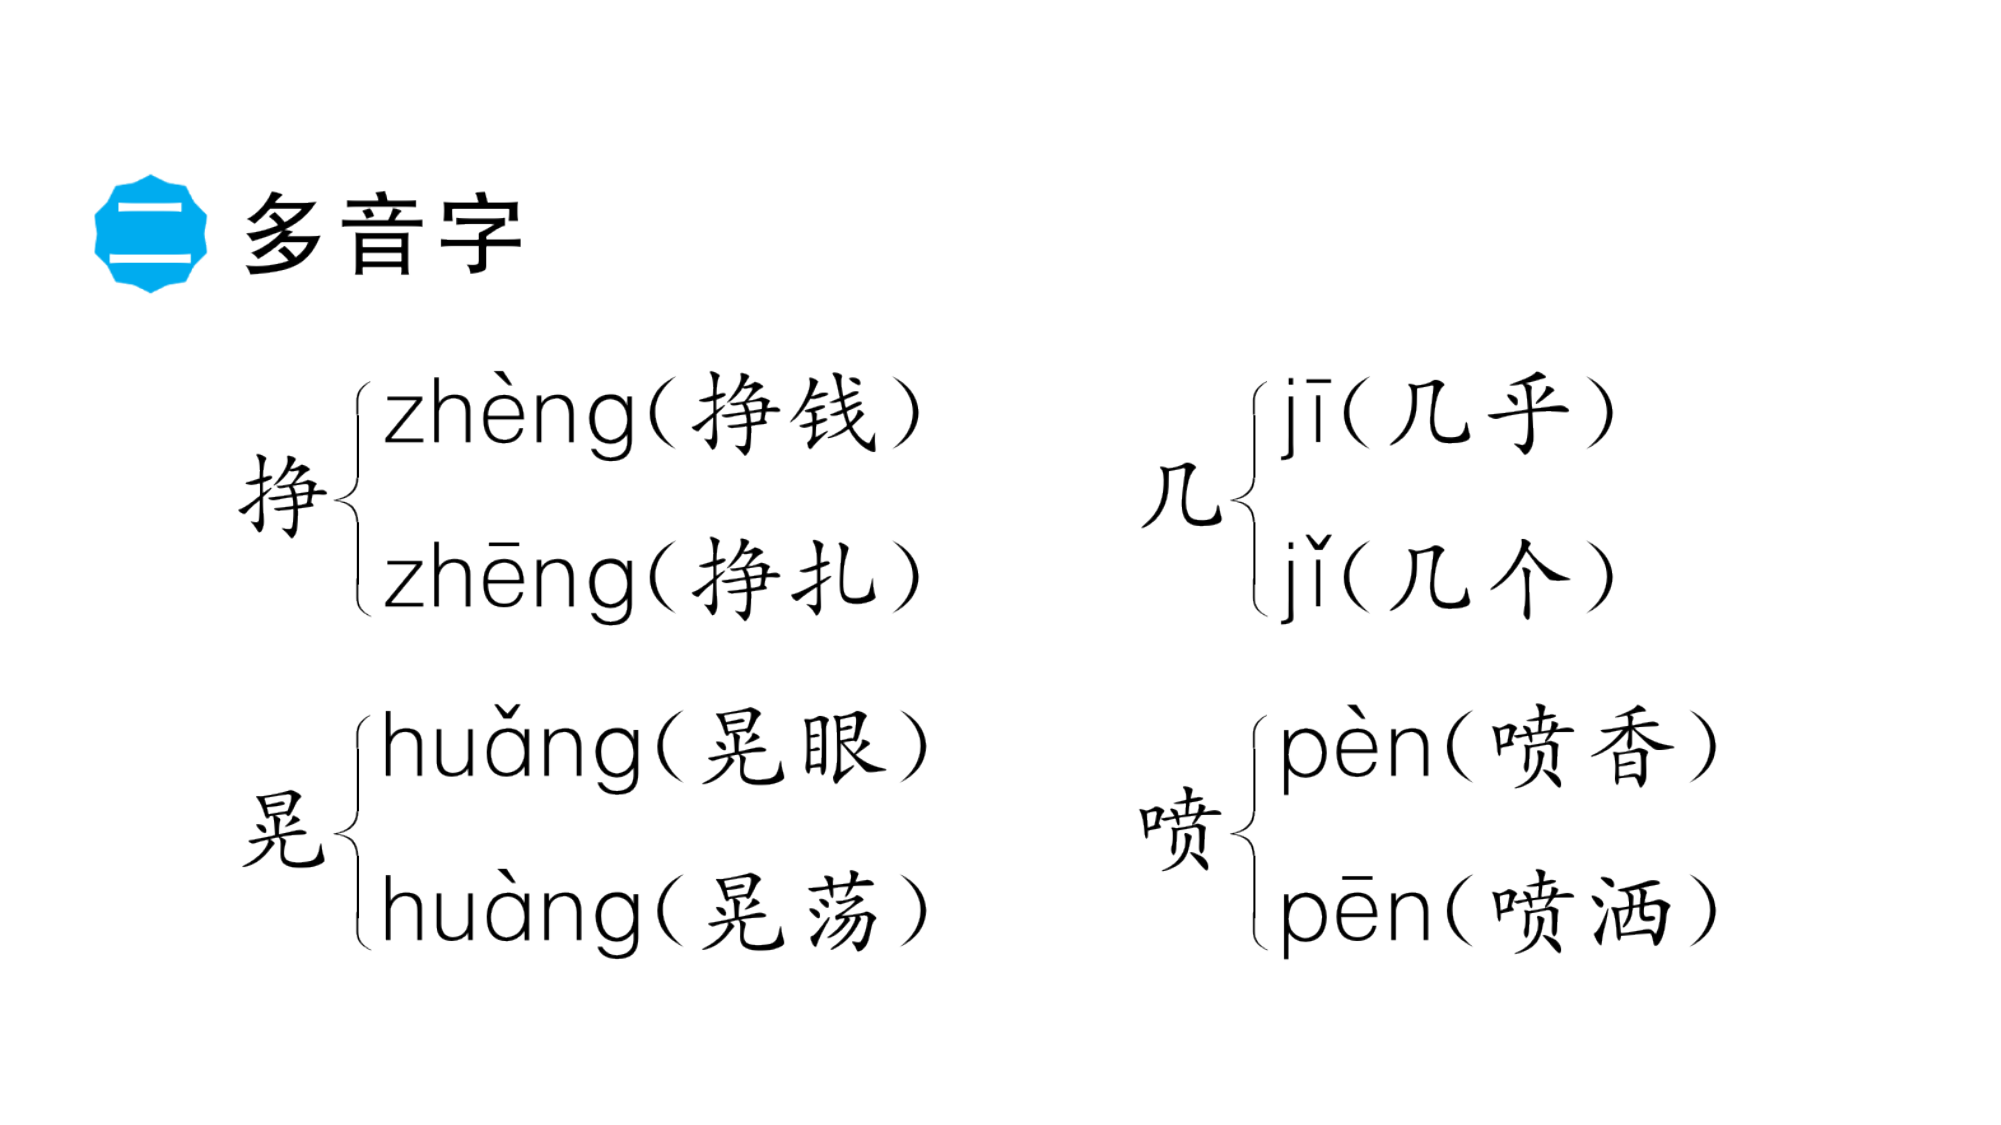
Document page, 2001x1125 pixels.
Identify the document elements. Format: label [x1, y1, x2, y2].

picture [87, 152, 1848, 1011]
